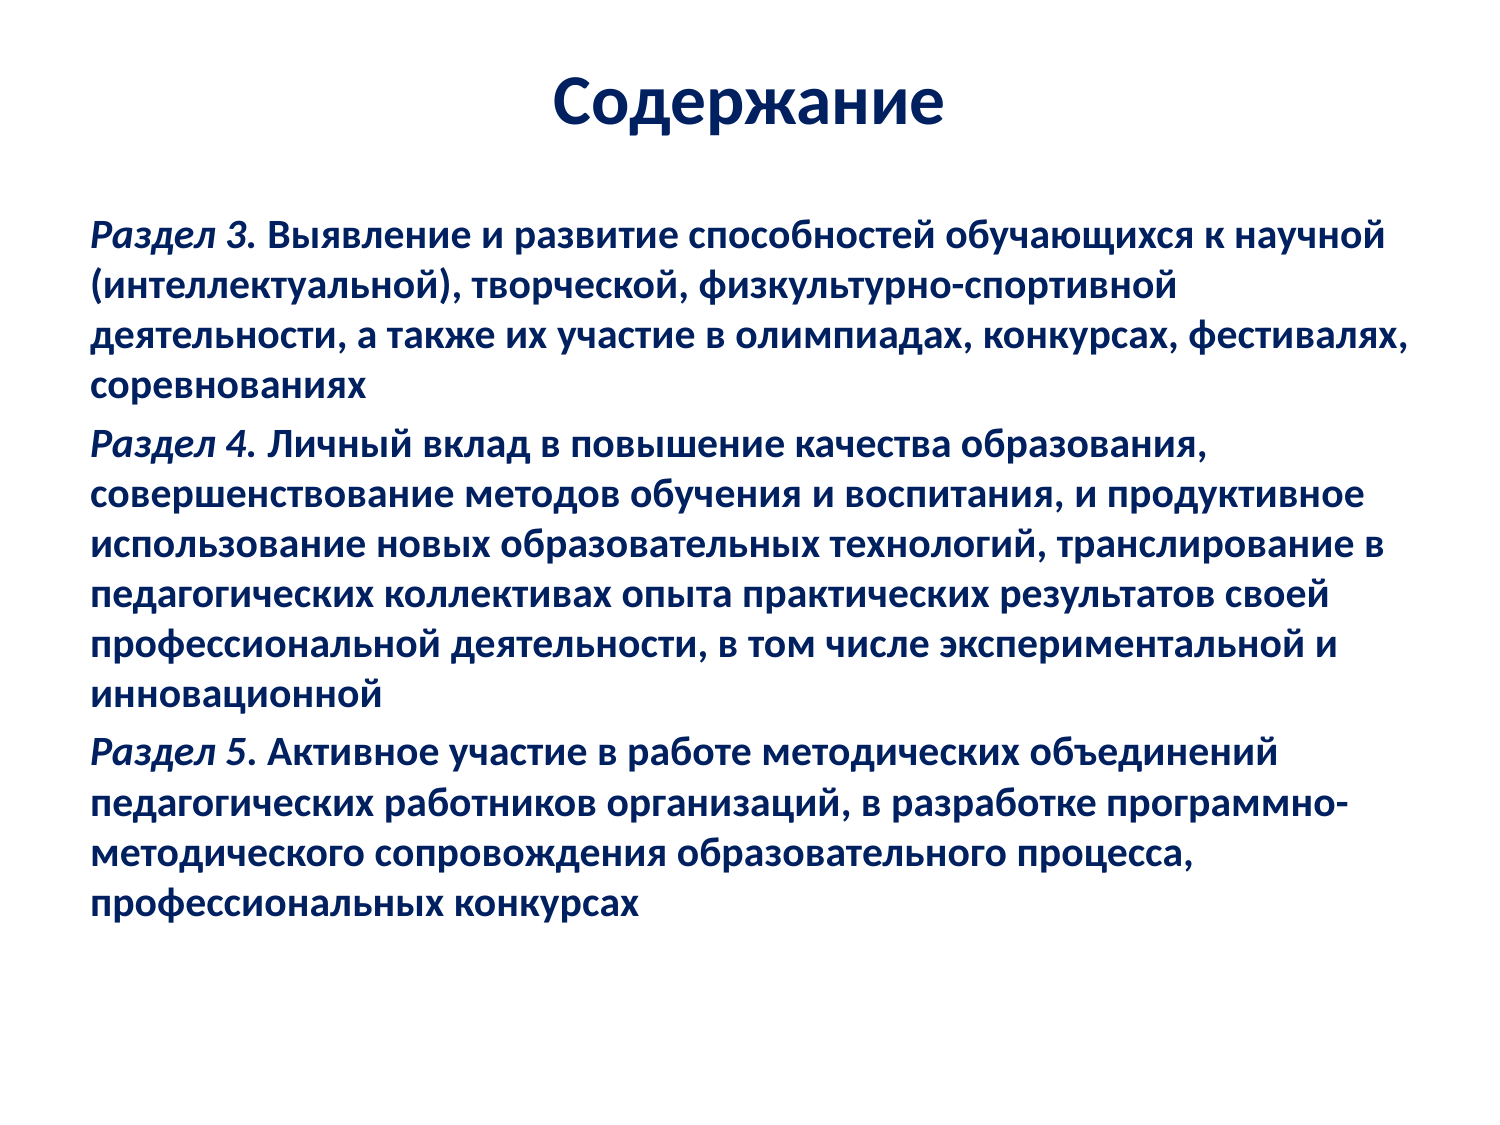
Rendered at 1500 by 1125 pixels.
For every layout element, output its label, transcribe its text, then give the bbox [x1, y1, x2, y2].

title Содержание [75, 45, 1425, 199]
list Раздел 3. Выявление и развитие способностей обучающихся к научной (интеллектуальной), творческой, физкультурно-спортивной деятельности, а также их участие в олимпиадах, конкурсах, фестивалях, соревнованиях Раздел 4. Личный вклад в повышение качества образования, совершенствование методов обучения и воспитания, и продуктивное использование новых образовательных технологий, транслирование в педагогических коллективах опыта практических результатов своей профессиональной деятельности, в том числе экспериментальной и инновационной Раздел 5. Активное участие в работе методических объединений педагогических работников организаций, в разработке программно-методического сопровождения образовательного процесса, профессиональных конкурсах [75, 199, 1425, 1005]
